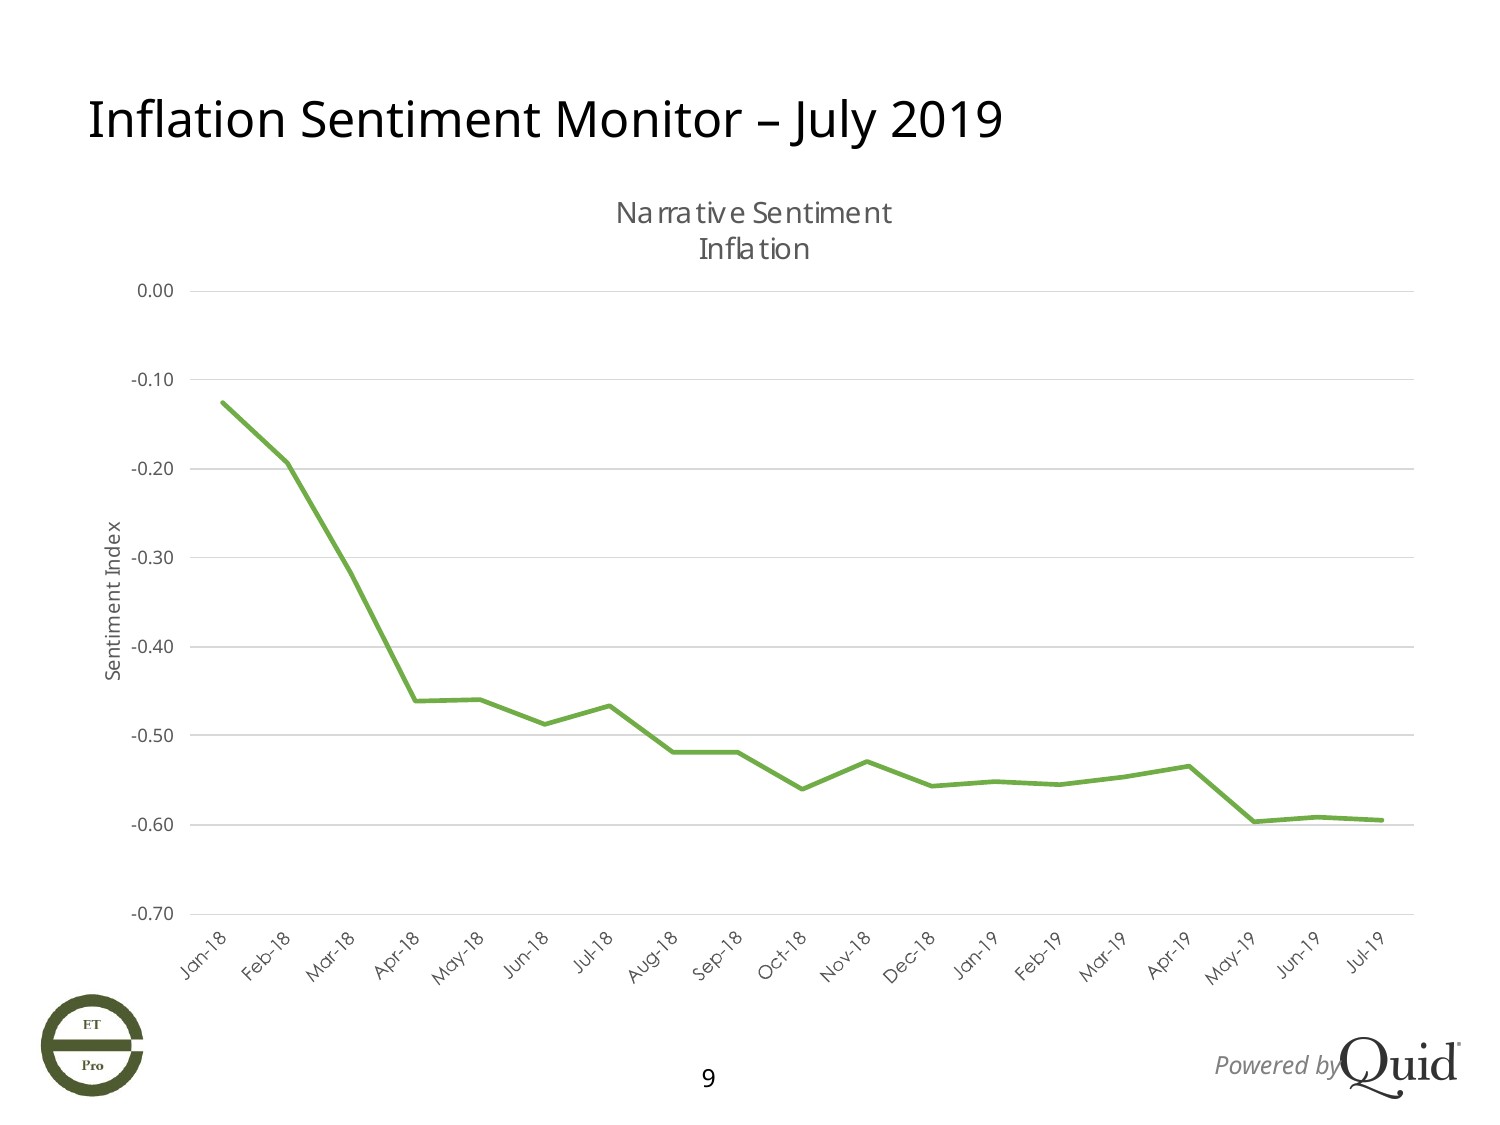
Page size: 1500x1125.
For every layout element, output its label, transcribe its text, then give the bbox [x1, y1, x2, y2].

text_box Inflation Sentiment Monitor – July 2019 [73, 58, 1368, 156]
picture [30, 179, 1436, 1105]
picture [1340, 1037, 1461, 1099]
